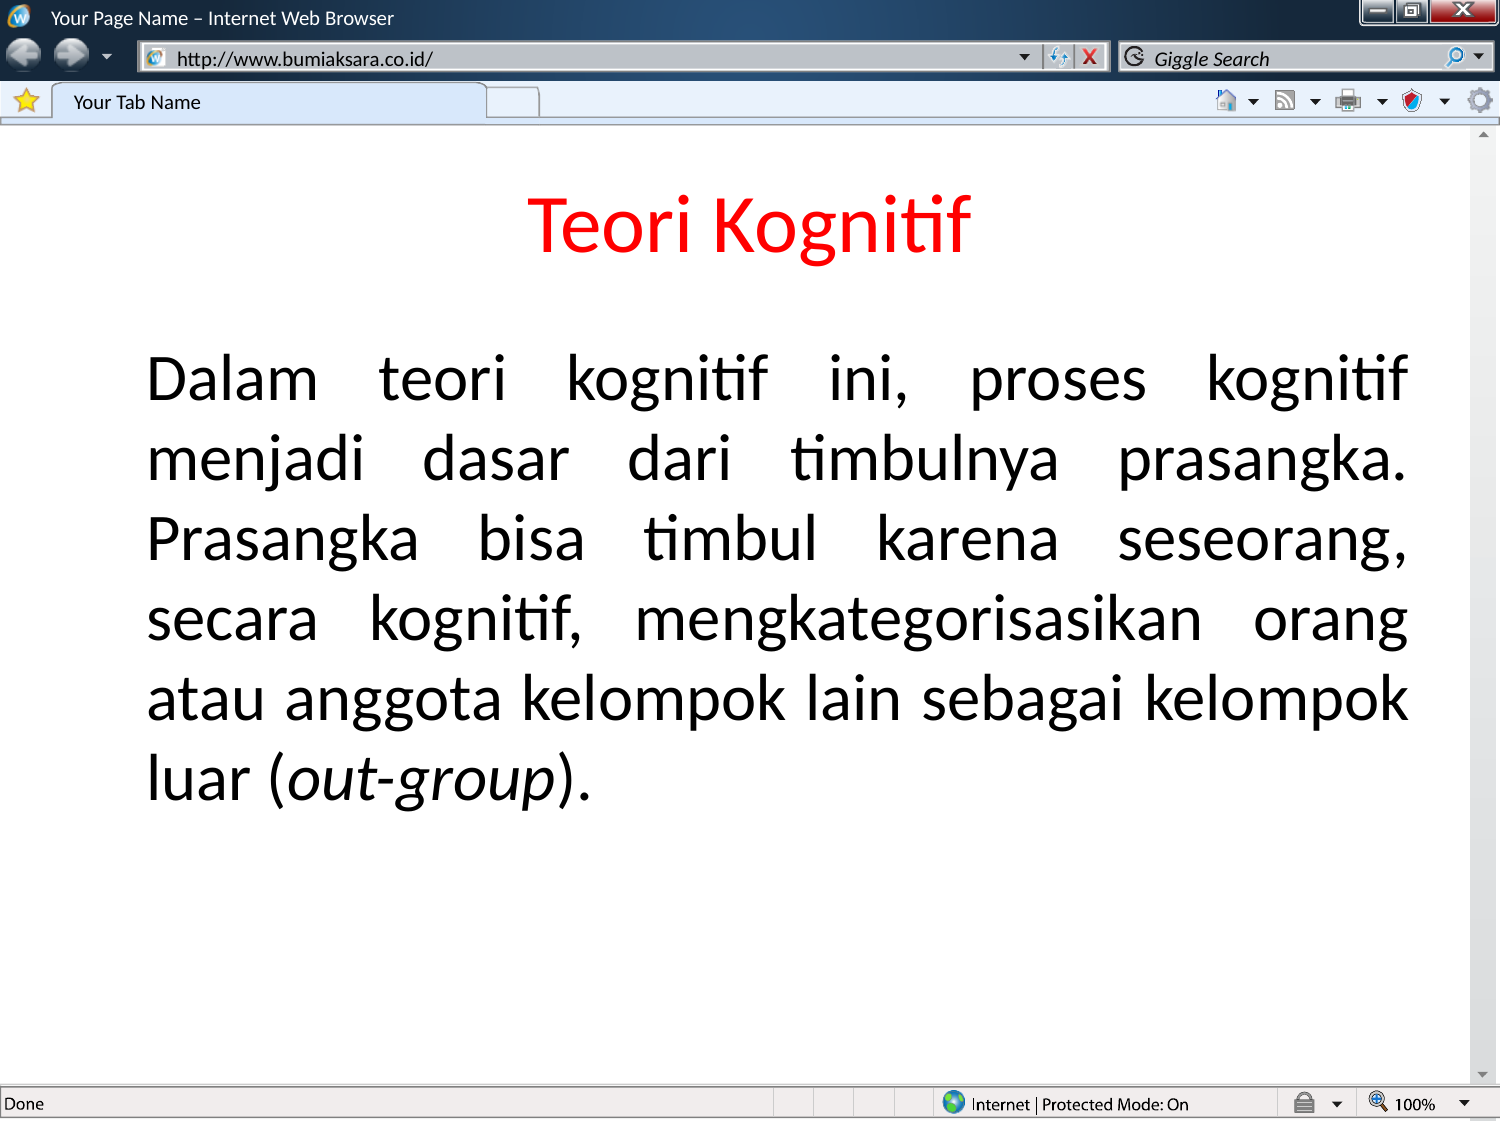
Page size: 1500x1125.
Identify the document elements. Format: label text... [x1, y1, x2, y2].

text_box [0, 0, 1500, 126]
picture [52, 37, 89, 74]
list Dalam teori kognitif ini, proses kognitif menjadi dasar dari timbulnya prasangka. Prasangka bisa timbul karena seseorang, secara kognitif, mengkategorisasikan orang atau anggota kelompok lain sebagai kelompok luar (out-group). [74, 326, 1426, 1006]
picture [0, 1083, 1500, 1119]
picture [5, 36, 41, 73]
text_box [1470, 134, 1497, 1081]
title Teori Kognitif [74, 135, 1426, 314]
